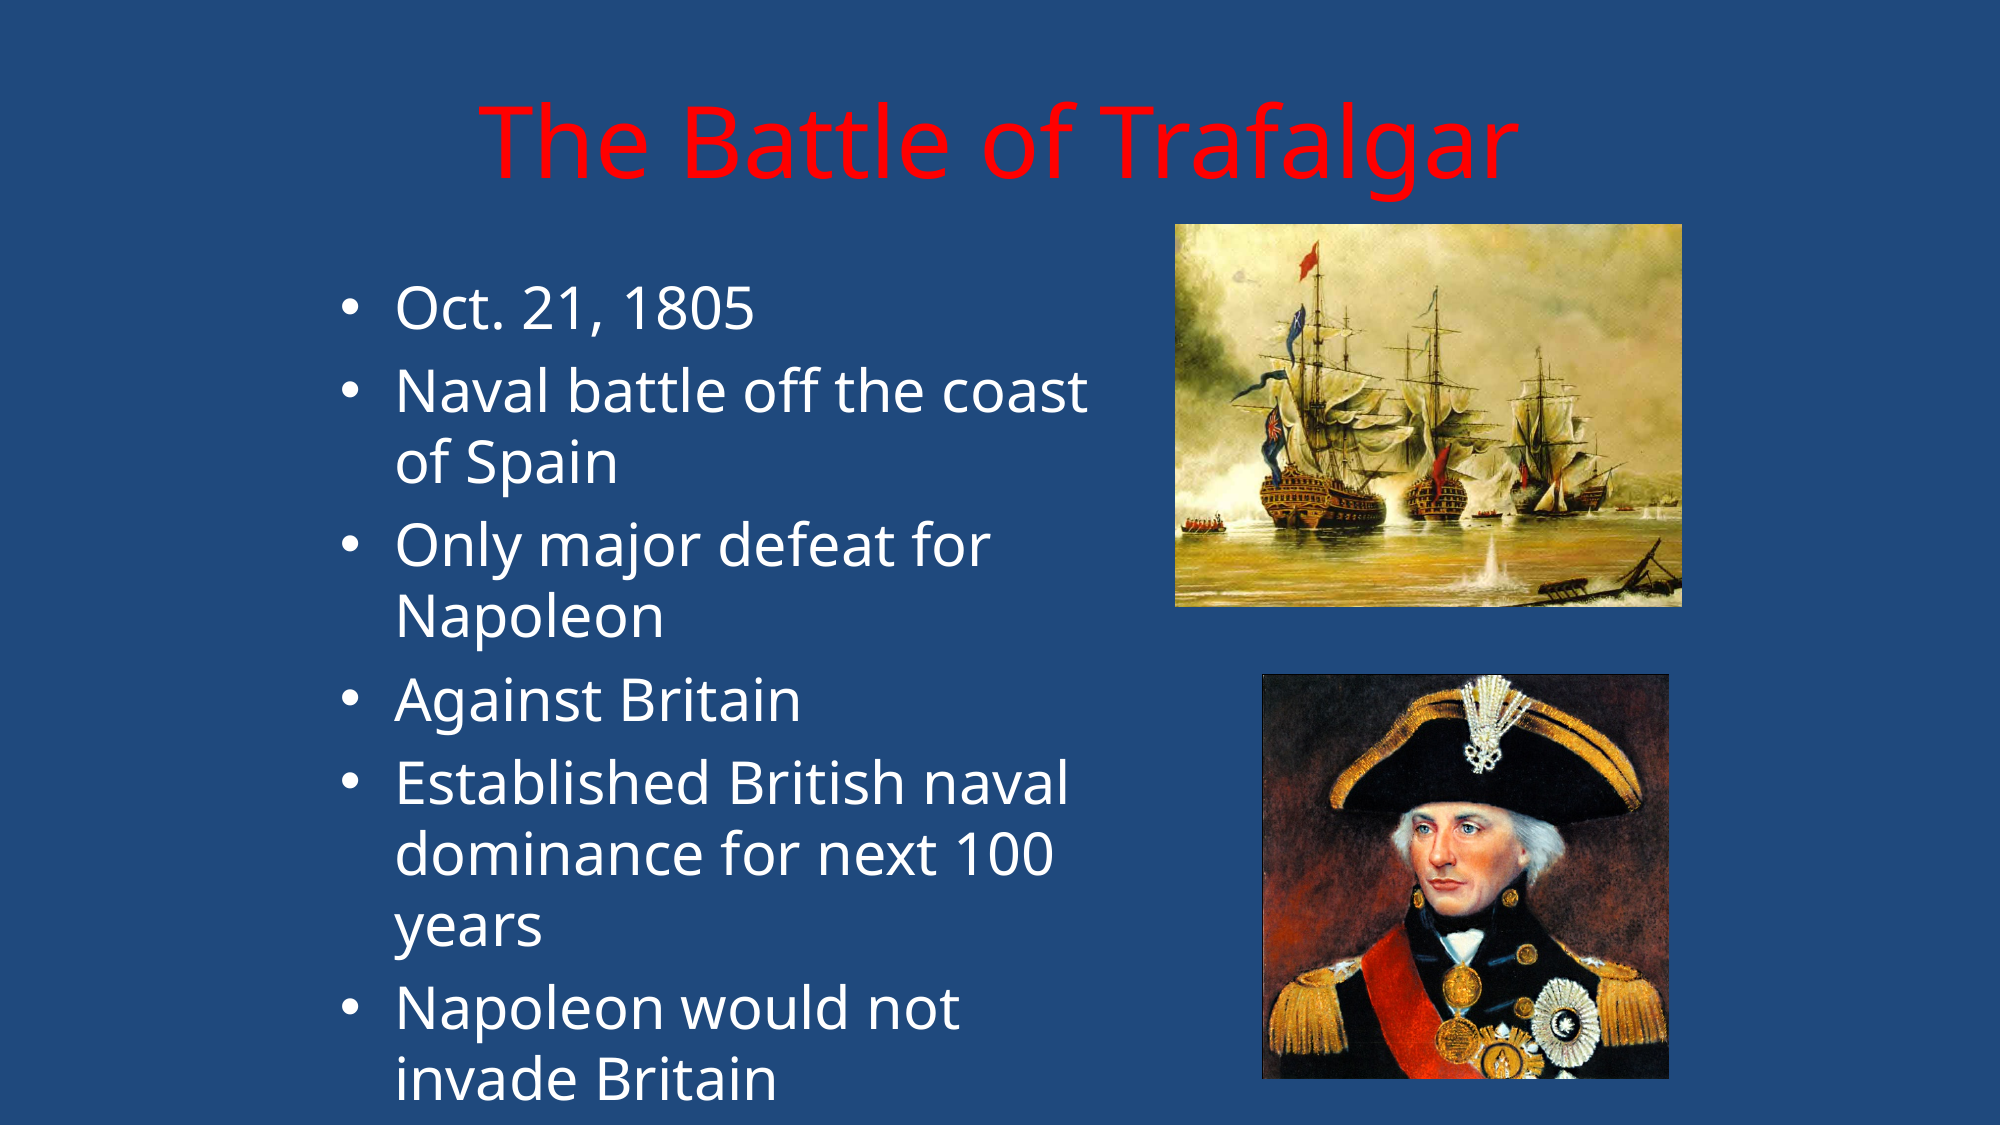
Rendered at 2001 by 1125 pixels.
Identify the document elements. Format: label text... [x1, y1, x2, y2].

picture [1174, 224, 1682, 607]
title The Battle of Trafalgar [99, 45, 1900, 233]
list Oct. 21, 1805 Naval battle off the coast of Spain Only major defeat for Napoleon Against Britain Established British naval dominance for next 100 years Napoleon would not invade Britain [324, 262, 1163, 1125]
picture [1262, 674, 1669, 1079]
